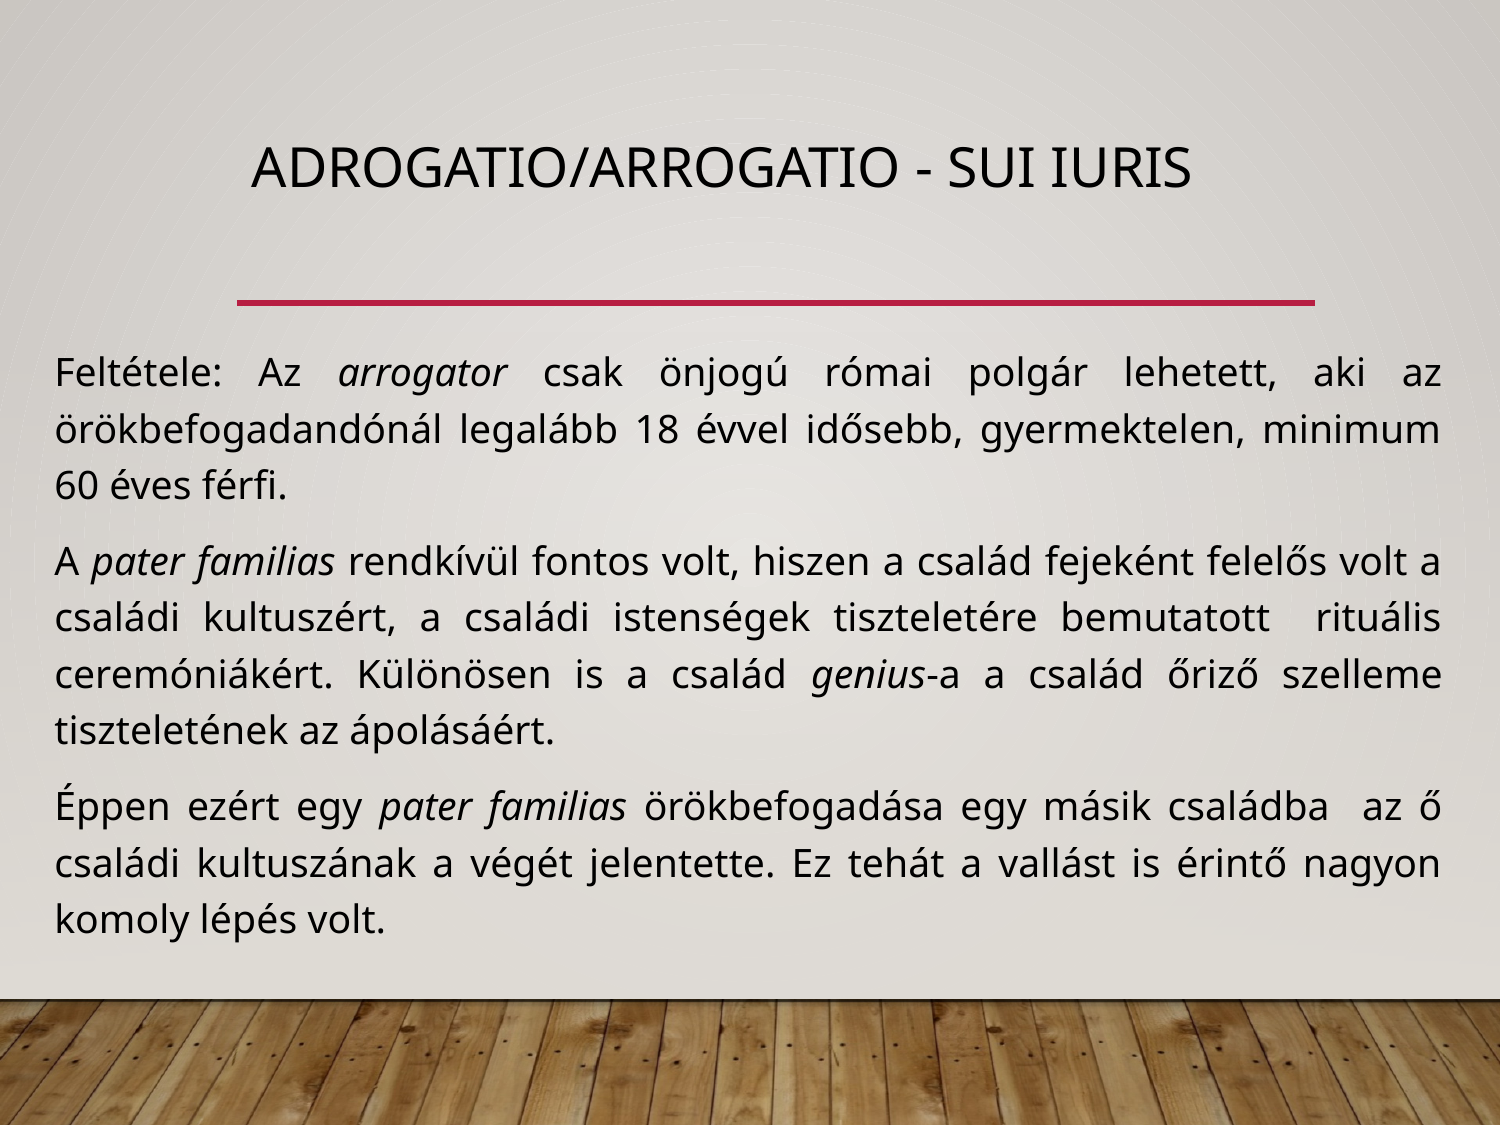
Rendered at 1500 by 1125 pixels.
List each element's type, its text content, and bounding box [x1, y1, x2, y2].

title Adrogatio/arrogatio - sui iuris [236, 131, 1315, 305]
picture [0, 999, 1500, 1125]
list Feltétele: Az arrogator csak önjogú római polgár lehetett, aki az örökbefogadandónál legalább 18 évvel idősebb, gyermektelen, minimum 60 éves férfi. A pater familias rendkívül fontos volt, hiszen a család fejeként felelős volt a családi kultuszért, a családi istenségek tiszteletére bemutatott rituális ceremóniákért. Különösen is a család genius-a a család őriző szelleme tiszteletének az ápolásáért. Éppen ezért egy pater familias örökbefogadása egy másik családba az ő családi kultuszának a végét jelentette. Ez tehát a vallást is érintő nagyon komoly lépés volt. [39, 330, 1459, 953]
